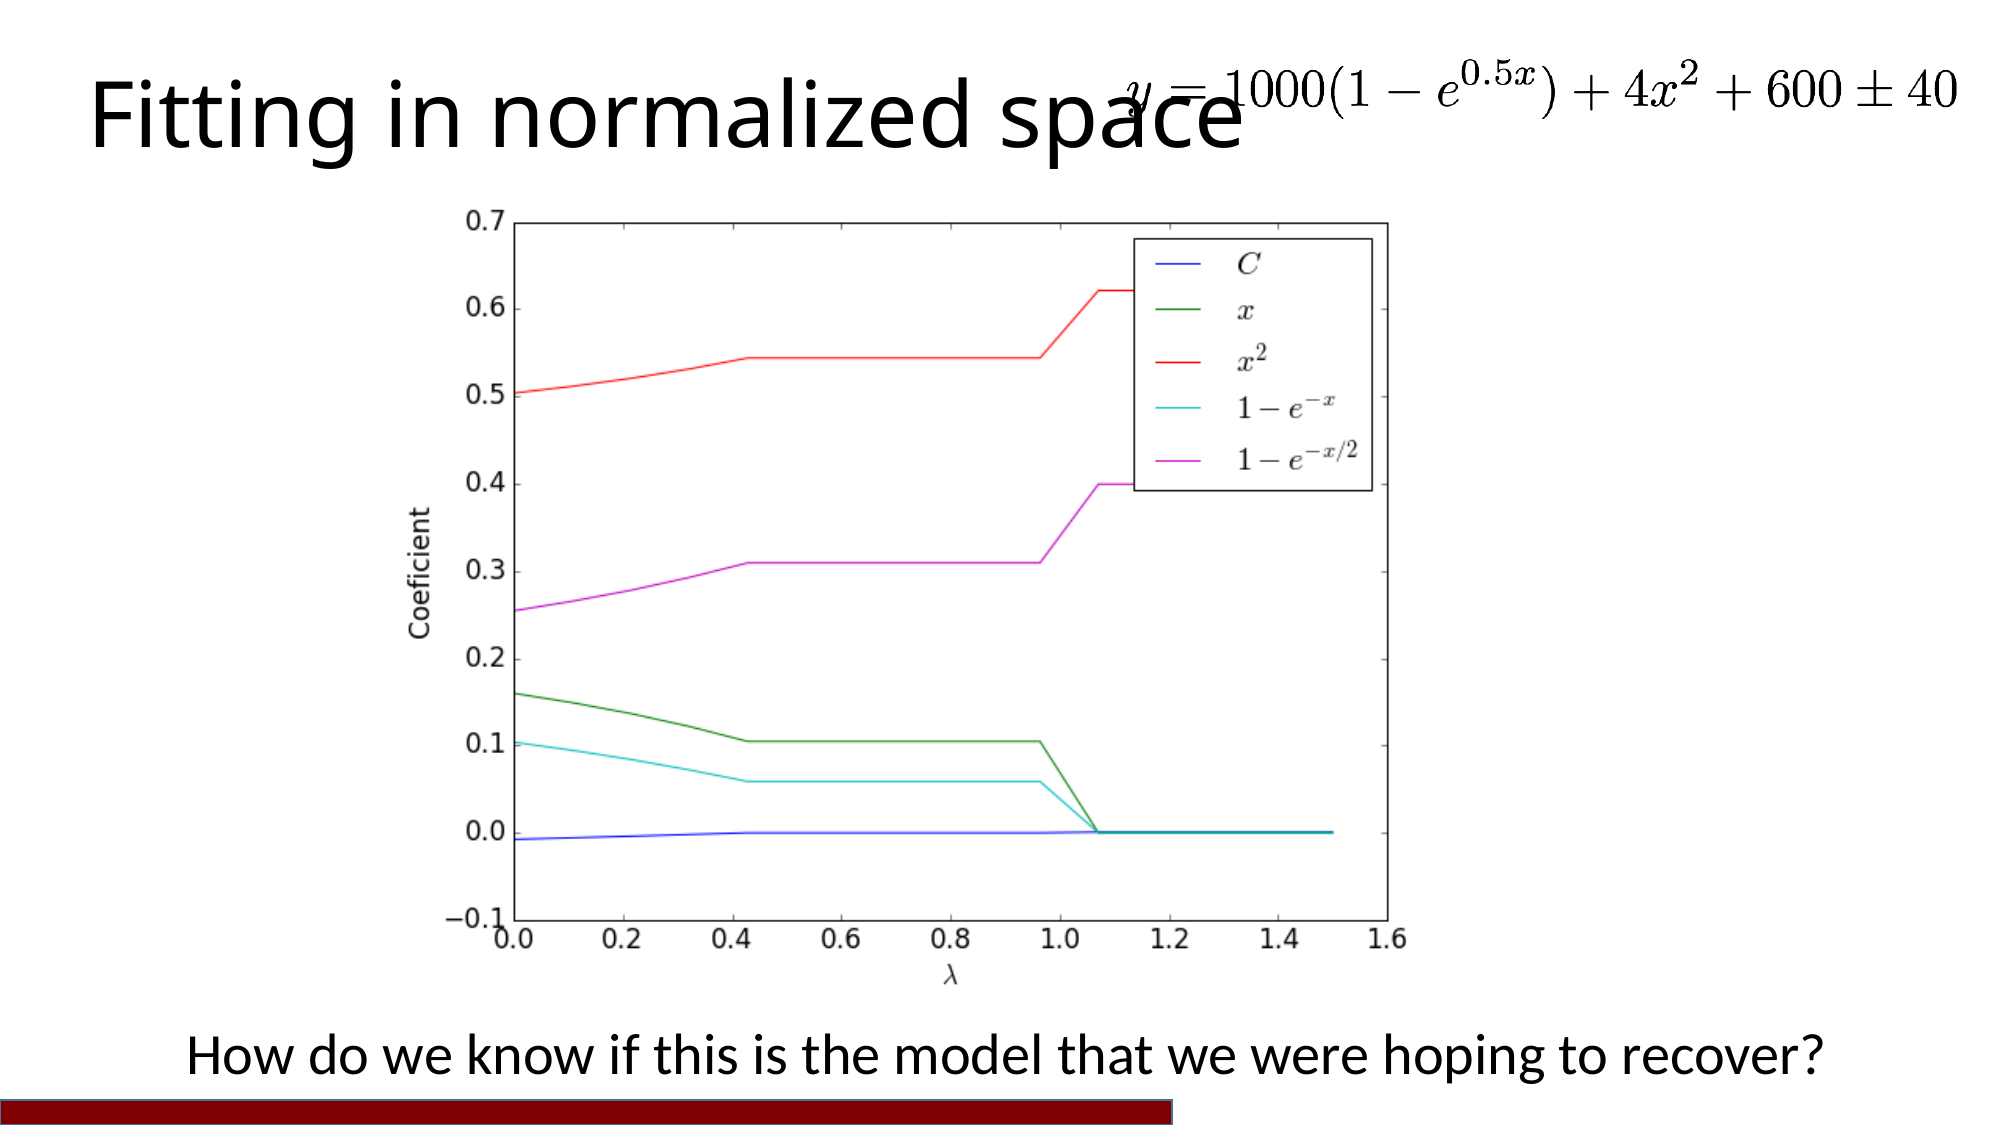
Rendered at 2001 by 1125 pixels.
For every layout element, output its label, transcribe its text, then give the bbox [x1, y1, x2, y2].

picture [373, 193, 1429, 1009]
text_box [0, 1099, 1173, 1125]
title Fitting in normalized space [72, 9, 1798, 227]
picture [1127, 58, 1957, 119]
text_box How do we know if this is the model that we were hoping to recover? [102, 1008, 1912, 1094]
